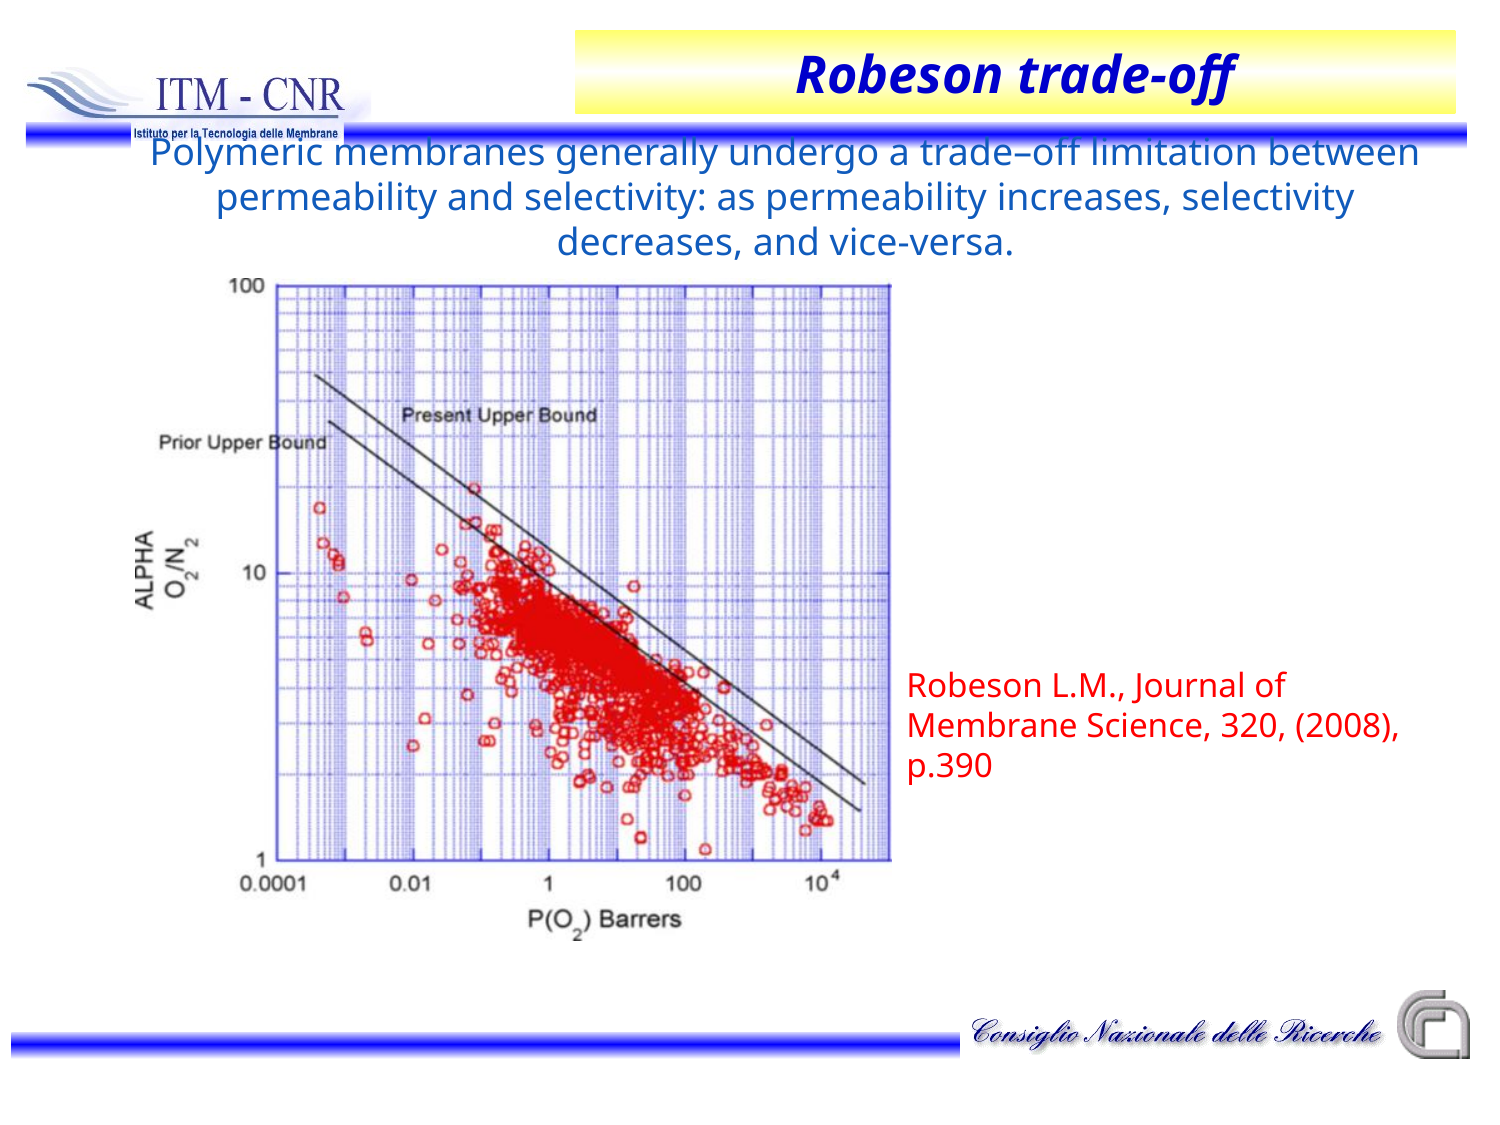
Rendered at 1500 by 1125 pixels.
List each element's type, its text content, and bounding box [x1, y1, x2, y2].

picture [1397, 990, 1470, 1059]
text_box Robeson trade-off [575, 30, 1456, 114]
picture [960, 1009, 1392, 1059]
text_box Robeson L.M., Journal of Membrane Science, 320, (2008), p.390 [897, 656, 1459, 792]
picture [22, 67, 372, 141]
title Polymeric membranes generally undergo a trade–off limitation between permeability and selectivity: as permeability increases, selectivity decreases, and vice-versa. [112, 125, 1460, 266]
picture [134, 278, 892, 941]
